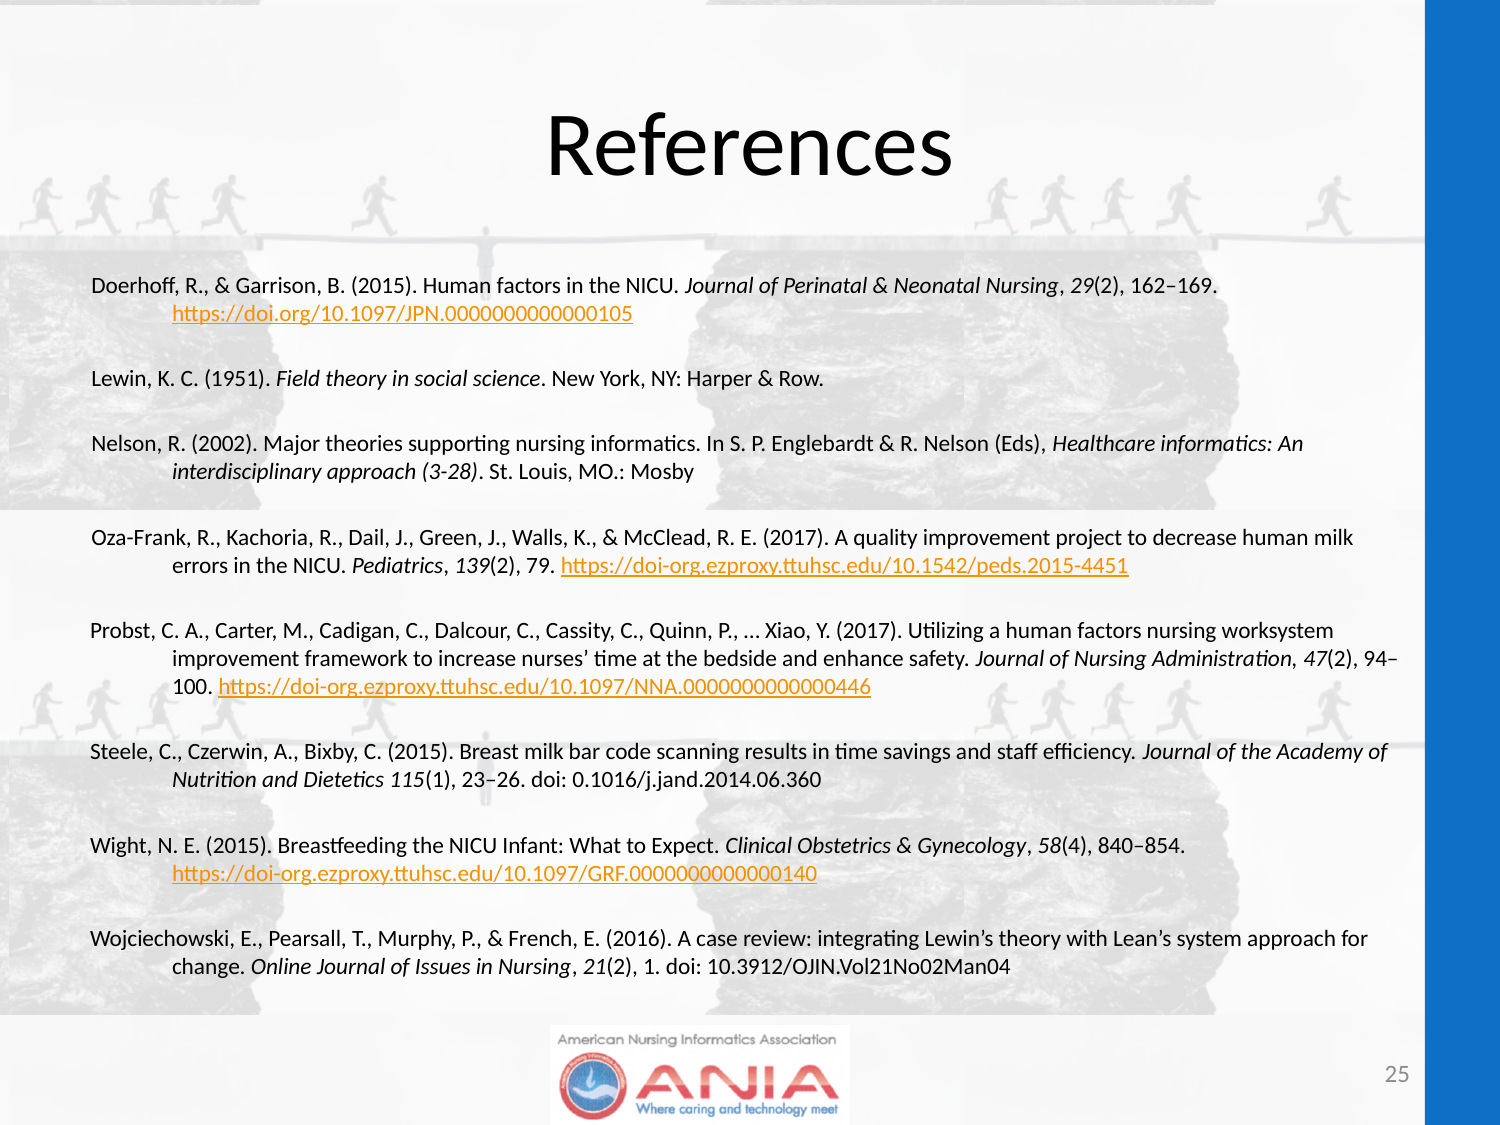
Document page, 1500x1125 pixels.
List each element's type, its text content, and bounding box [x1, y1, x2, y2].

list Doerhoff, R., & Garrison, B. (2015). Human factors in the NICU. Journal of Perinatal & Neonatal Nursing, 29(2), 162–169. https://doi.org/10.1097/JPN.0000000000000105 Lewin, K. C. (1951). Field theory in social science. New York, NY: Harper & Row. Nelson, R. (2002). Major theories supporting nursing informatics. In S. P. Englebardt & R. Nelson (Eds), Healthcare informatics: An interdisciplinary approach (3-28). St. Louis, MO.: Mosby Oza-Frank, R., Kachoria, R., Dail, J., Green, J., Walls, K., & McClead, R. E. (2017). A quality improvement project to decrease human milk errors in the NICU. Pediatrics, 139(2), 79. https://doi-org.ezproxy.ttuhsc.edu/10.1542/peds.2015-4451 Probst, C. A., Carter, M., Cadigan, C., Dalcour, C., Cassity, C., Quinn, P., … Xiao, Y. (2017). Utilizing a human factors nursing worksystem improvement framework to increase nurses’ time at the bedside and enhance safety. Journal of Nursing Administration, 47(2), 94–100. https://doi-org.ezproxy.ttuhsc.edu/10.1097/NNA.0000000000000446 Steele, C., Czerwin, A., Bixby, C. (2015). Breast milk bar code scanning results in time savings and staff efficiency. Journal of the Academy of Nutrition and Dietetics 115(1), 23–26. doi: 0.1016/j.jand.2014.06.360 Wight, N. E. (2015). Breastfeeding the NICU Infant: What to Expect. Clinical Obstetrics & Gynecology, 58(4), 840–854. https://doi-org.ezproxy.ttuhsc.edu/10.1097/GRF.0000000000000140 Wojciechowski, E., Pearsall, T., Murphy, P., & French, E. (2016). A case review: integrating Lewin’s theory with Lean’s system approach for change. Online Journal of Issues in Nursing, 21(2), 1. doi: 10.3912/OJIN.Vol21No02Man04 [75, 262, 1425, 1005]
title References [75, 45, 1425, 233]
picture [550, 1025, 850, 1125]
slide_number 25 [1074, 1042, 1425, 1103]
